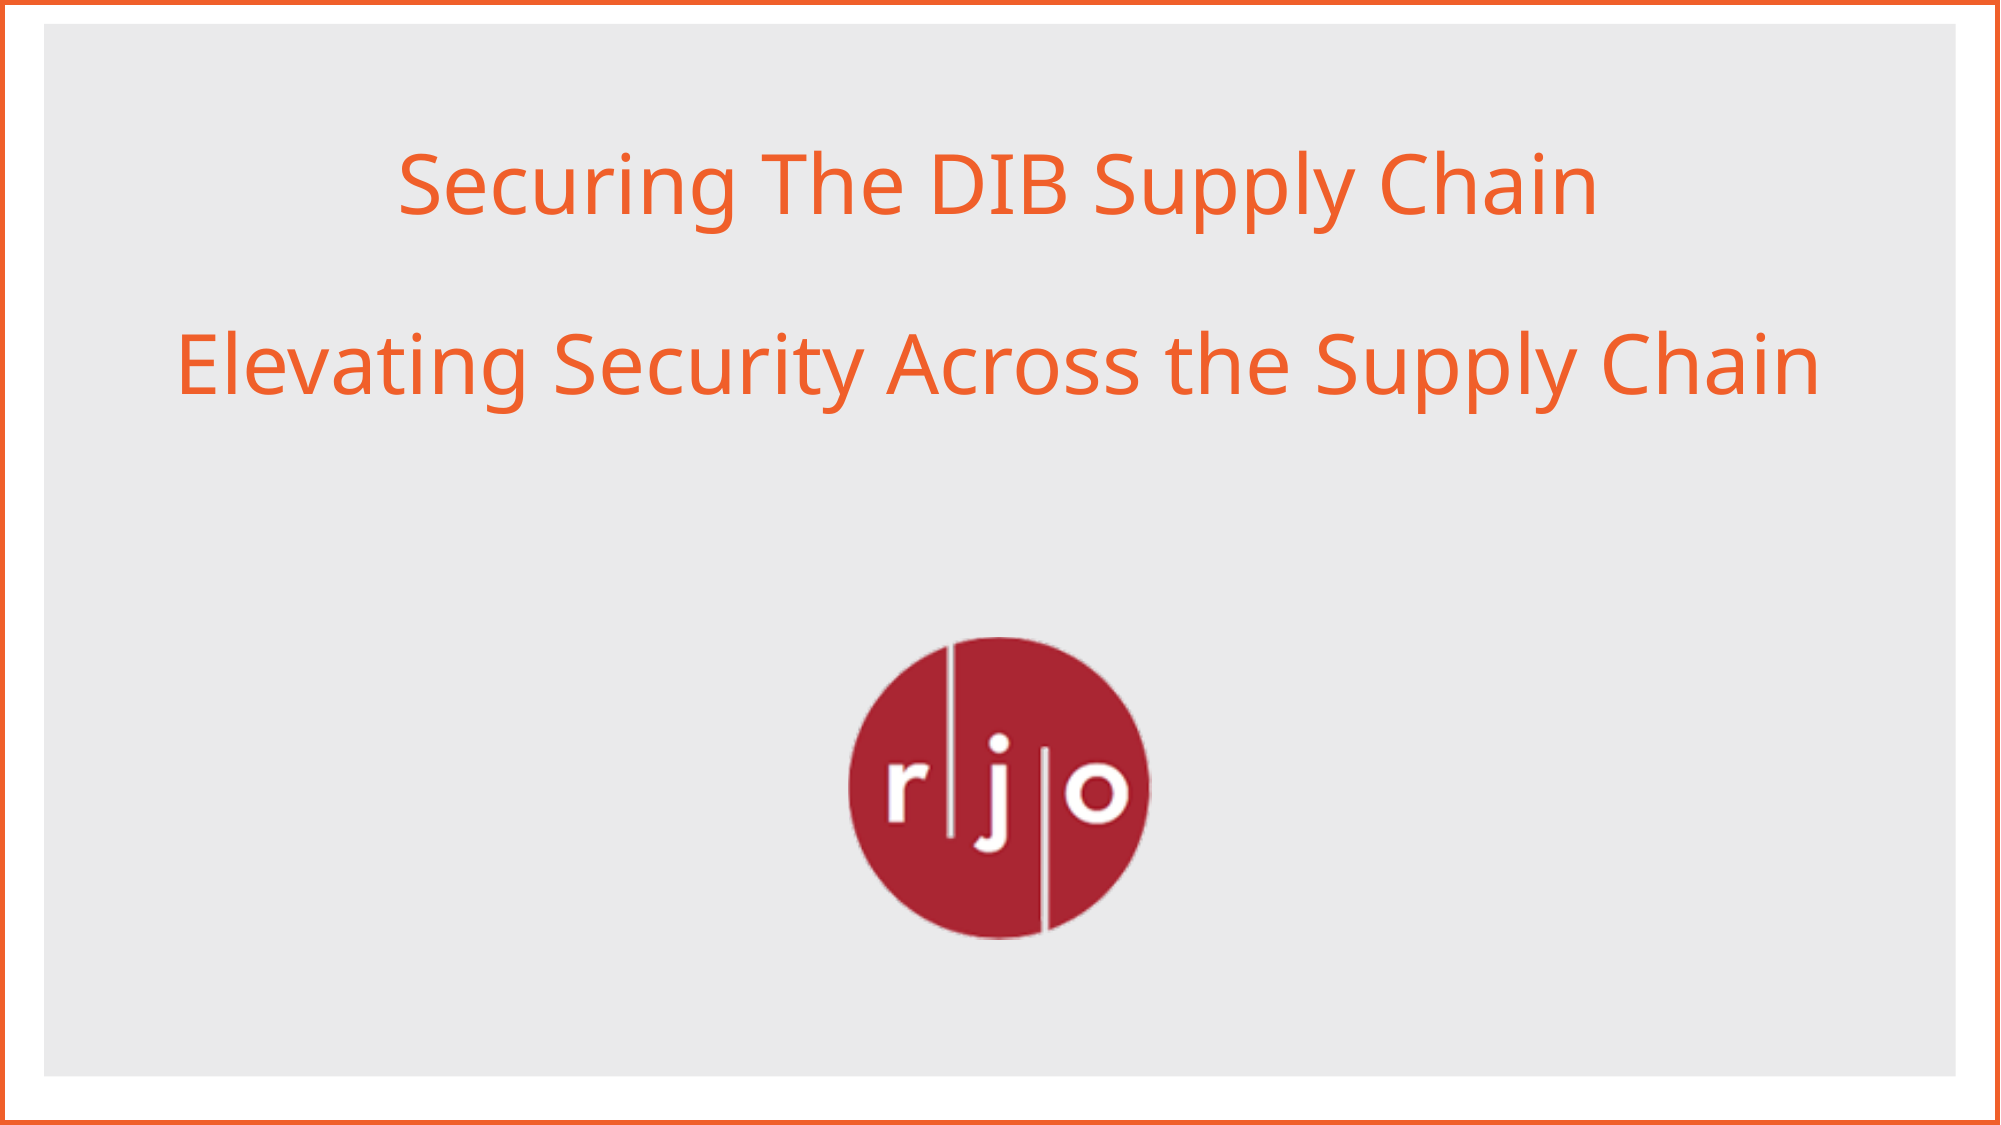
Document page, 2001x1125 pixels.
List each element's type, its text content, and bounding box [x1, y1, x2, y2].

picture [848, 637, 1152, 940]
text_box [0, 0, 2000, 1125]
text_box [218, 286, 227, 344]
title Securing The DIB Supply Chain Elevating Security Across the Supply Chain [76, 135, 1924, 286]
